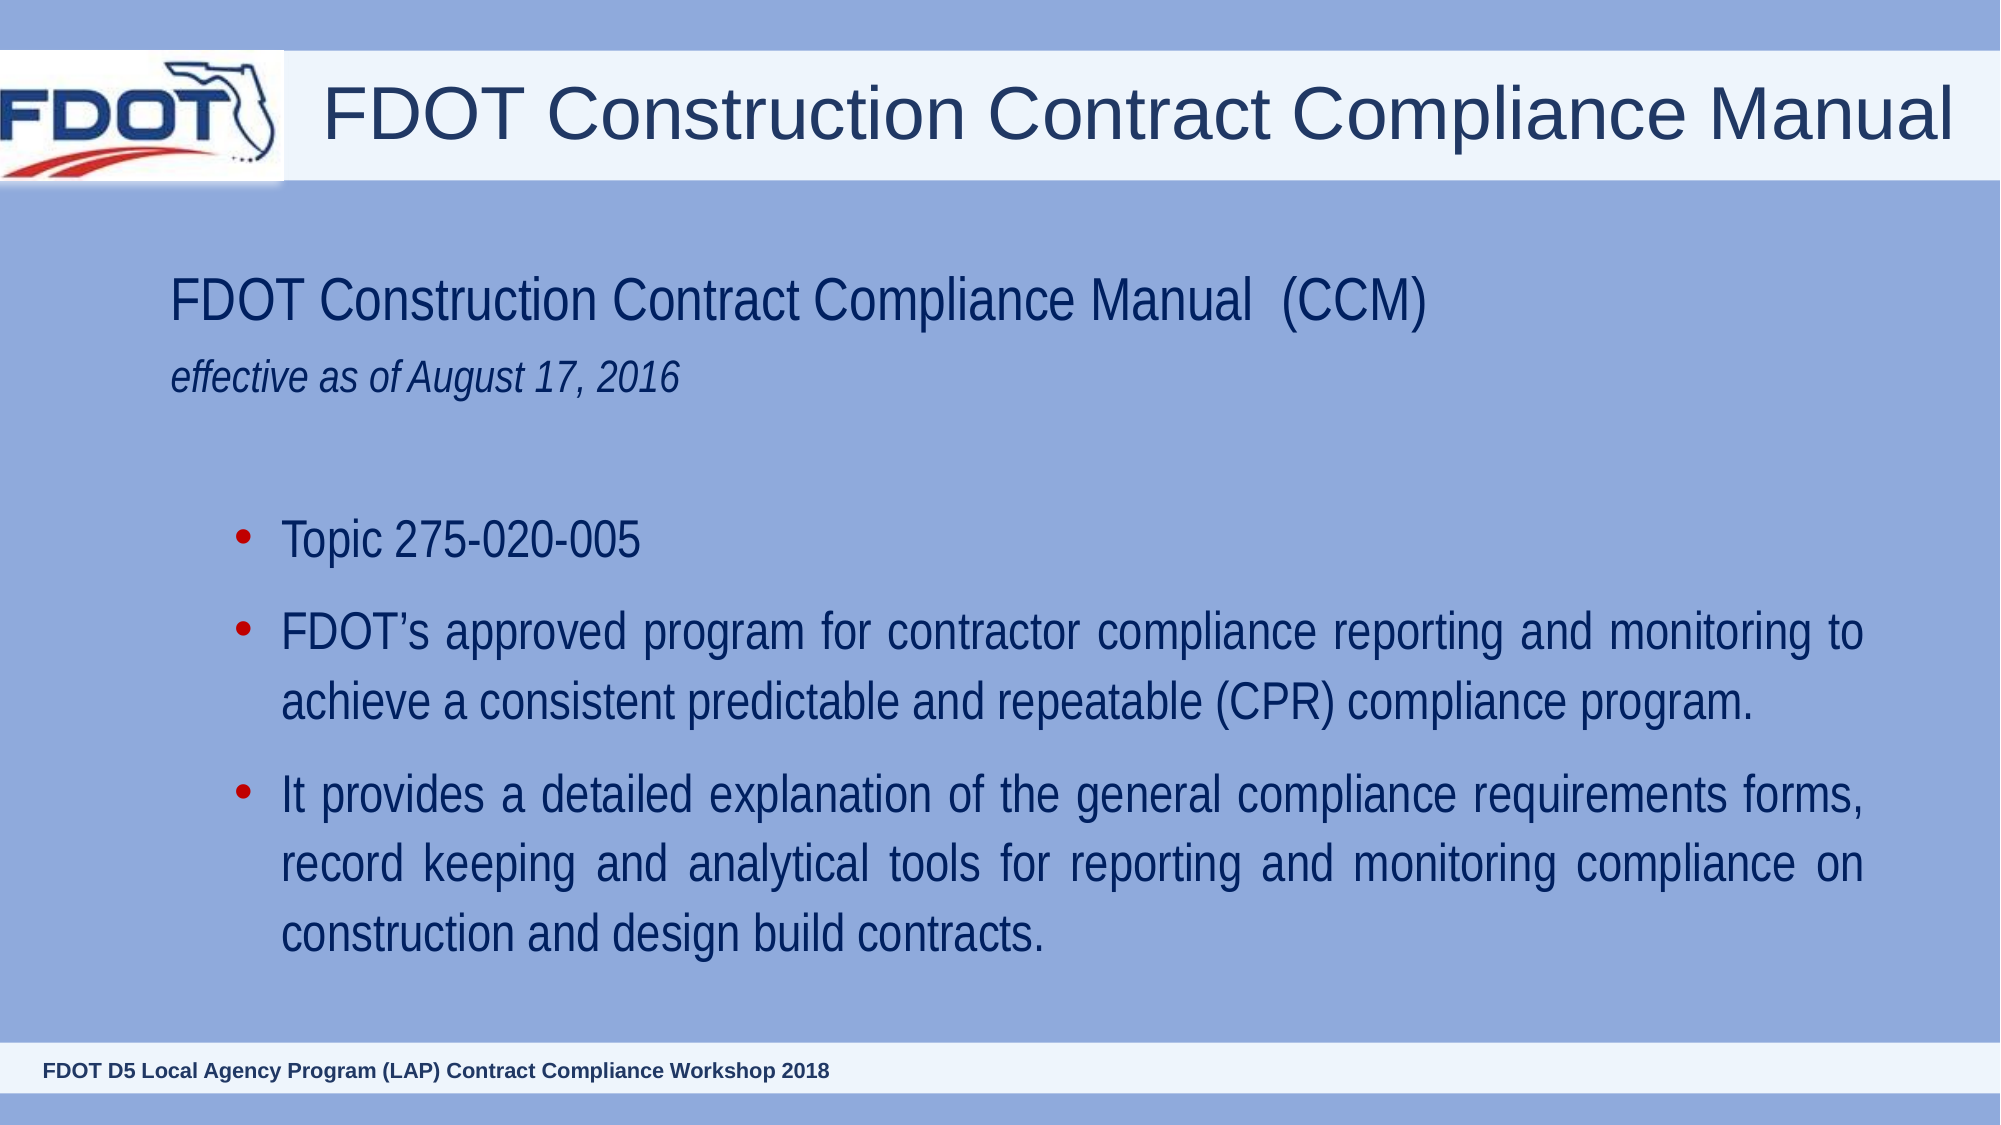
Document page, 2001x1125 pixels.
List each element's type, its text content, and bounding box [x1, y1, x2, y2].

title FDOT Construction Contract Compliance Manual [307, 50, 2000, 181]
list FDOT Construction Contract Compliance Manual (CCM) effective as of August 17, 2016 Topic 275-020-005 FDOT’s approved program for contractor compliance reporting and monitoring to achieve a consistent predictable and repeatable (CPR) compliance program. It provides a detailed explanation of the general compliance requirements forms, record keeping and analytical tools for reporting and monitoring compliance on construction and design build contracts. [155, 260, 1881, 975]
slide_number 7 [1412, 1042, 1863, 1103]
picture [0, 50, 284, 181]
